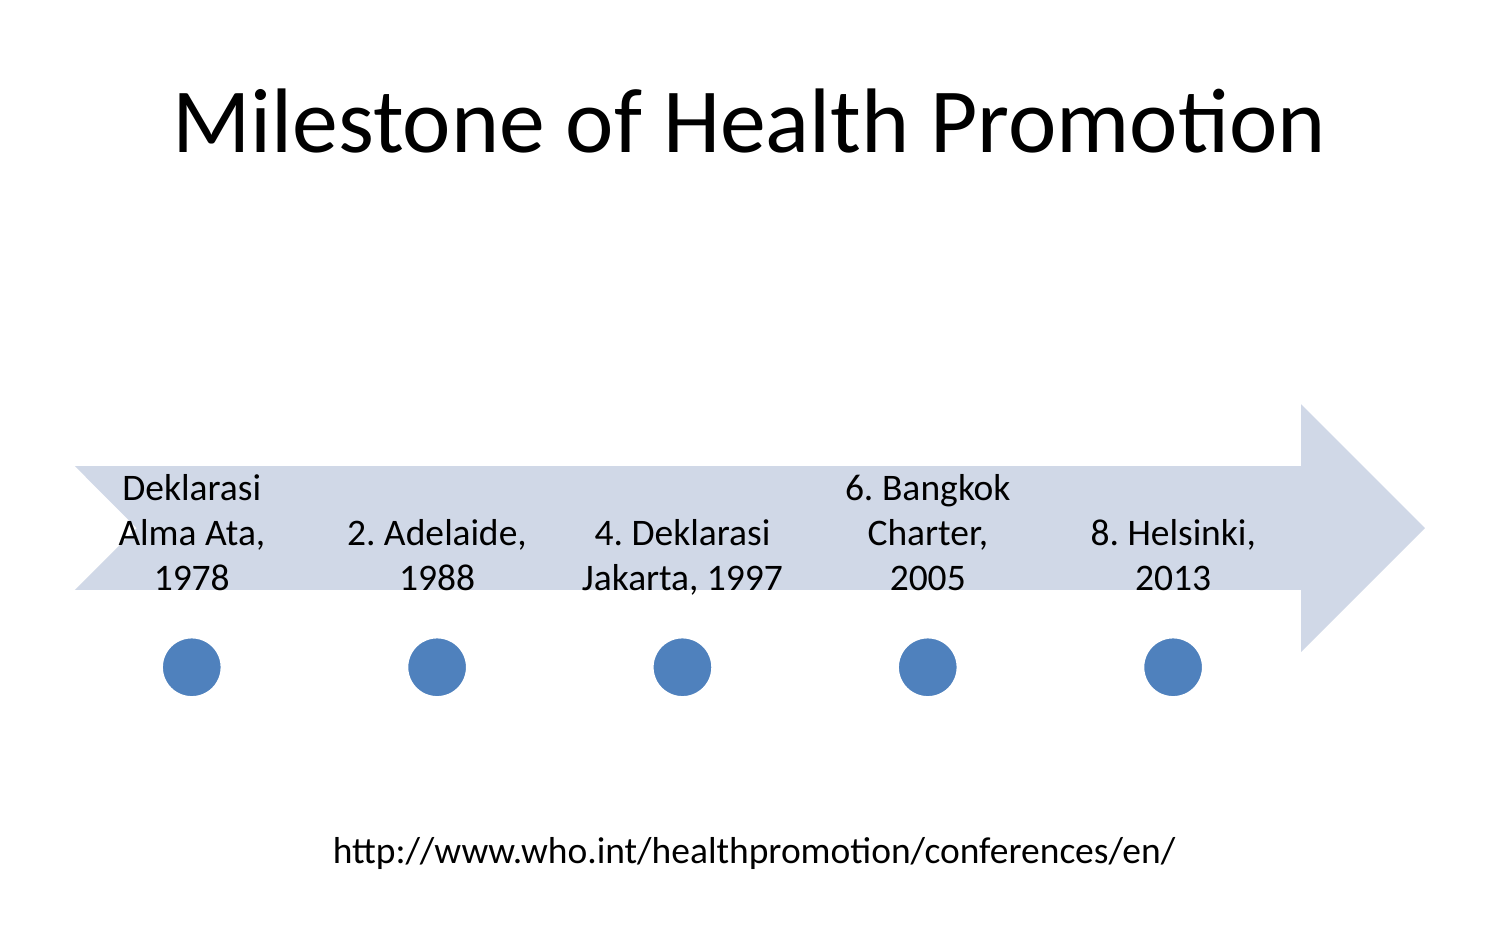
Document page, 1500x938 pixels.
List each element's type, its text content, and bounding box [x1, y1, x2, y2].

title Milestone of Health Promotion [75, 37, 1425, 194]
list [74, 218, 1426, 838]
text_box http://www.who.int/healthpromotion/conferences/en/ [318, 847, 1192, 879]
